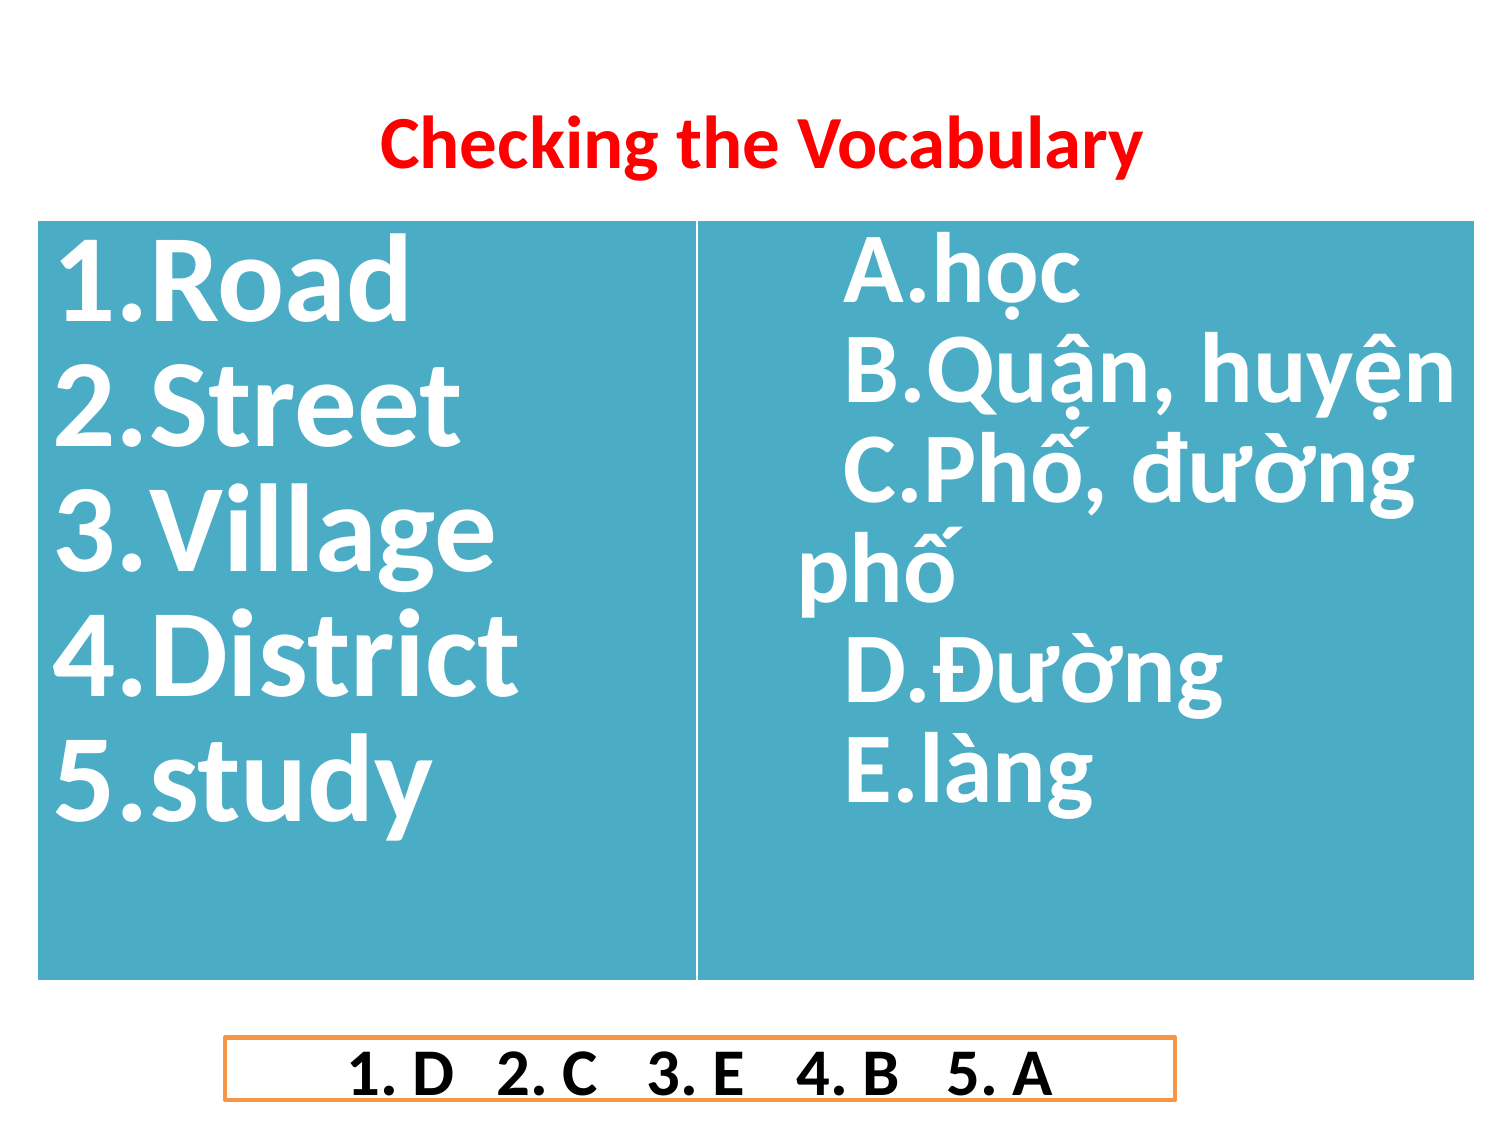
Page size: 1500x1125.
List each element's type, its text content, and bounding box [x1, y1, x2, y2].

table_header Road Street Village District study [38, 221, 696, 980]
table_header học Quận, huyện Phố, đường phố Đường làng [698, 221, 1474, 980]
title Checking the Vocabulary [37, 45, 1488, 233]
text_box 1. D 2. C 3. E 4. B 5. A [223, 1035, 1177, 1102]
